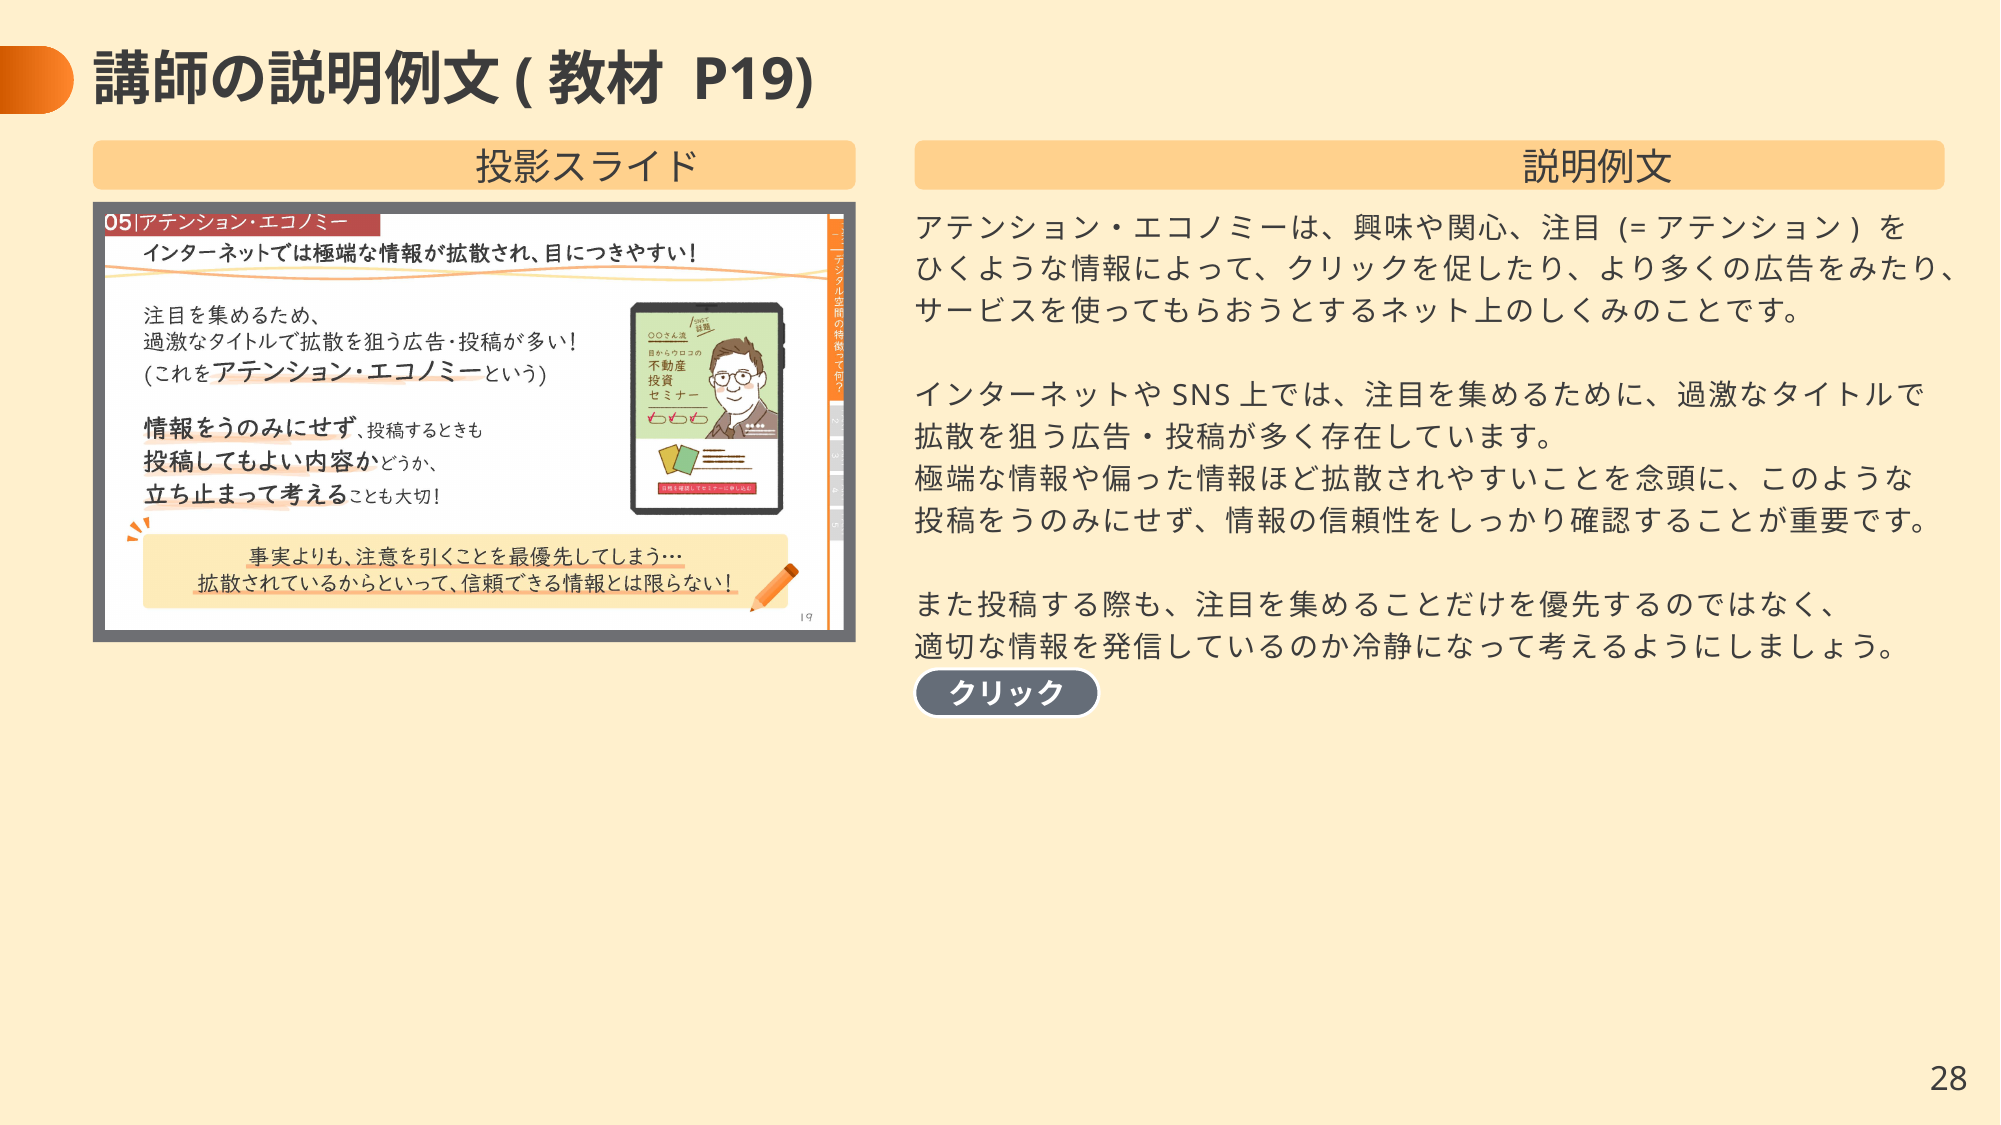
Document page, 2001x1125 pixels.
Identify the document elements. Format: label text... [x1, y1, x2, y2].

text_box クリック [913, 667, 1101, 718]
text_box [92, 201, 857, 643]
text_box アテンション・エコノミーは、興味や関心、注目 (=アテンション) を ひくような情報によって、クリックを促したり、より多くの広告をみたり、サービスを使ってもらおうとするネット上のしくみのことです。 インターネットやSNS上では、注目を集めるために、過激なタイトルで拡散を狙う広告・投稿が多く存在しています。 極端な情報や偏った情報ほど拡散されやすいことを念頭に、このような 投稿をうのみにせず、情報の信頼性をしっかり確認することが重要です。 また投稿する際も、注目を集めることだけを優先するのではなく、 適切な情報を発信しているのか冷静になって考えるようにしましょう。 [914, 201, 1945, 664]
slide_number 27 [1884, 1065, 1968, 1096]
picture [104, 214, 844, 630]
text_box 投影スライド [91, 139, 857, 191]
title 講師の説明例文(教材 P19) [92, 49, 1908, 111]
text_box 説明例文 [913, 139, 1946, 191]
